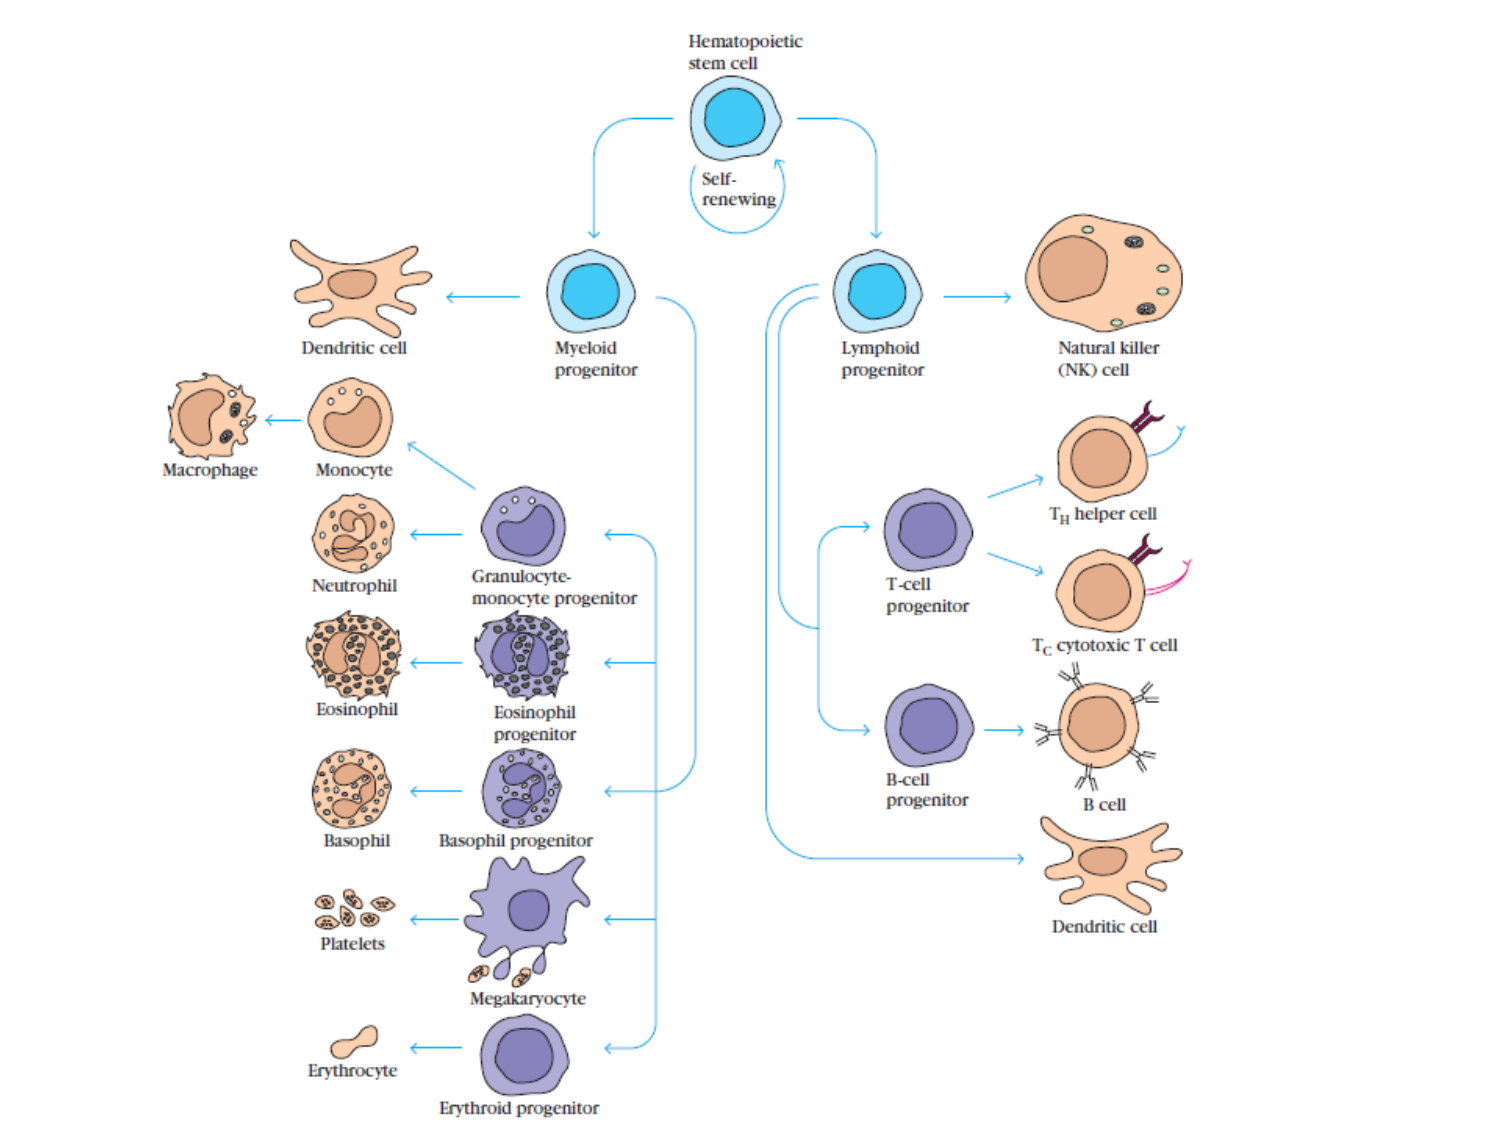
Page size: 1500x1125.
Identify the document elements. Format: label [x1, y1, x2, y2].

picture [159, 0, 1500, 1125]
